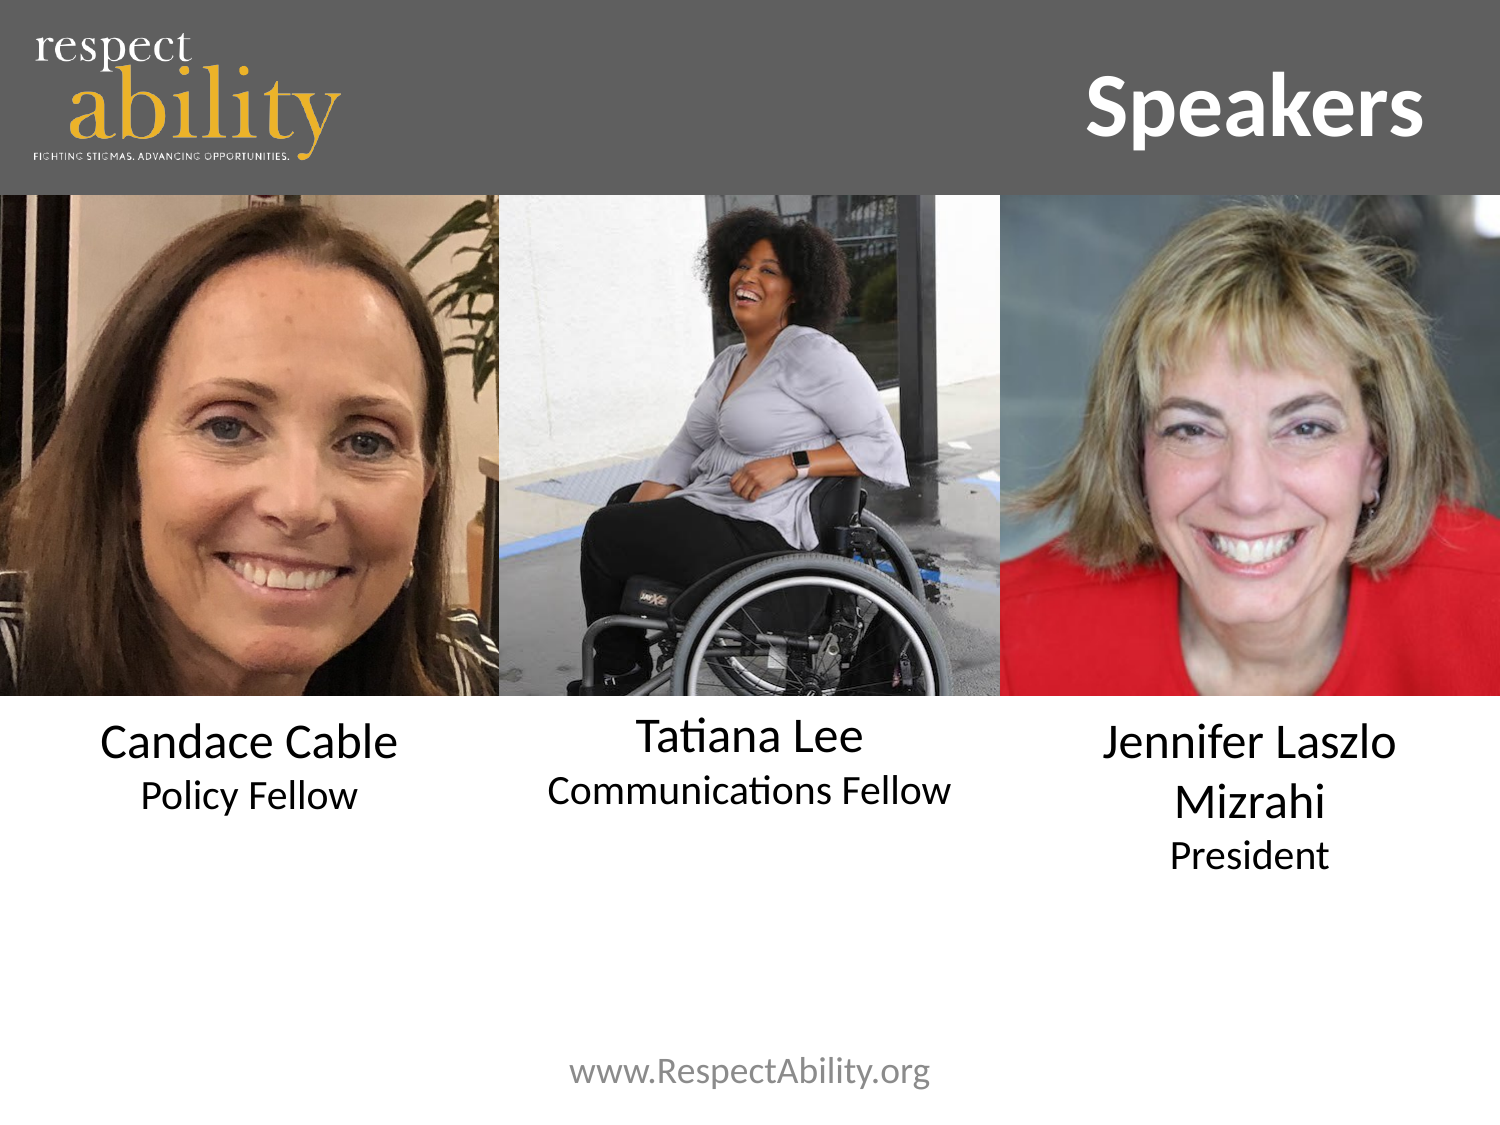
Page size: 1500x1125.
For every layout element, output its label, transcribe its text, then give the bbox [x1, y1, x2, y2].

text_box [0, 195, 1500, 951]
footer www.RespectAbility.org [509, 1046, 991, 1092]
picture [34, 33, 341, 163]
title Speakers [75, 45, 1425, 157]
